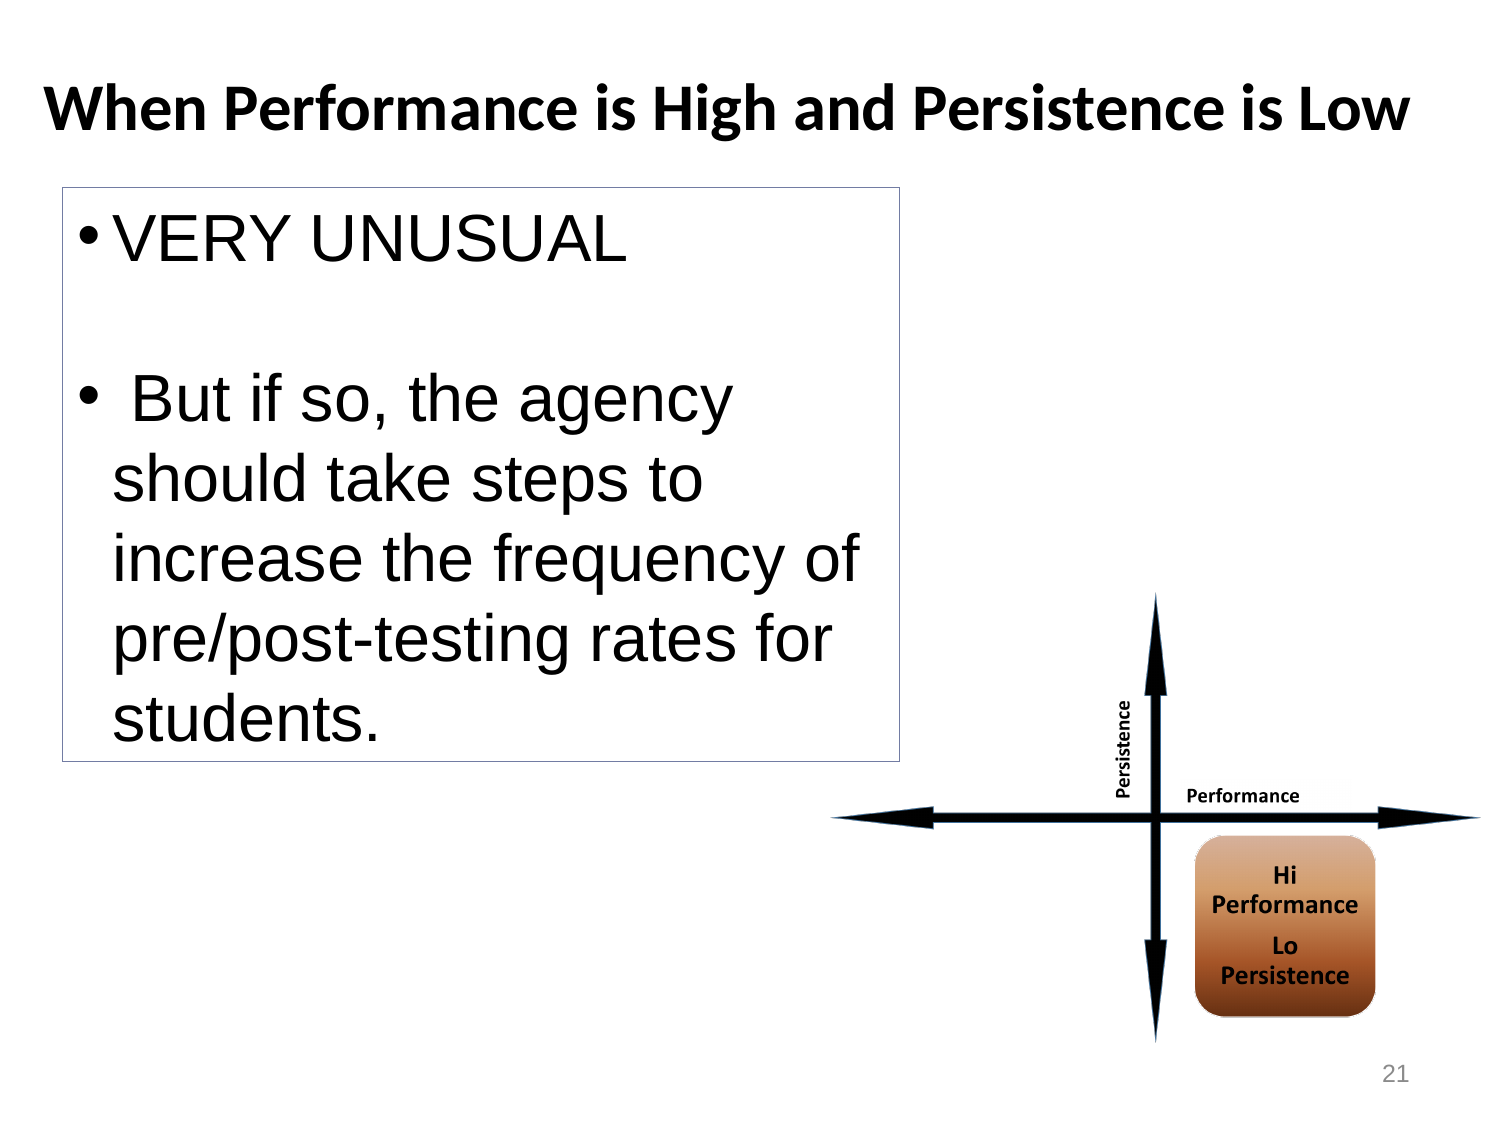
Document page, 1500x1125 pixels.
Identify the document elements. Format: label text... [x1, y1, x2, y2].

text_box VERY UNUSUAL But if so, the agency should take steps to increase the frequency of pre/post-testing rates for students. [62, 187, 900, 762]
slide_number 21 [1074, 1052, 1425, 1103]
picture [829, 592, 1482, 1044]
text_box When Performance is High and Persistence is Low [32, 63, 1450, 156]
